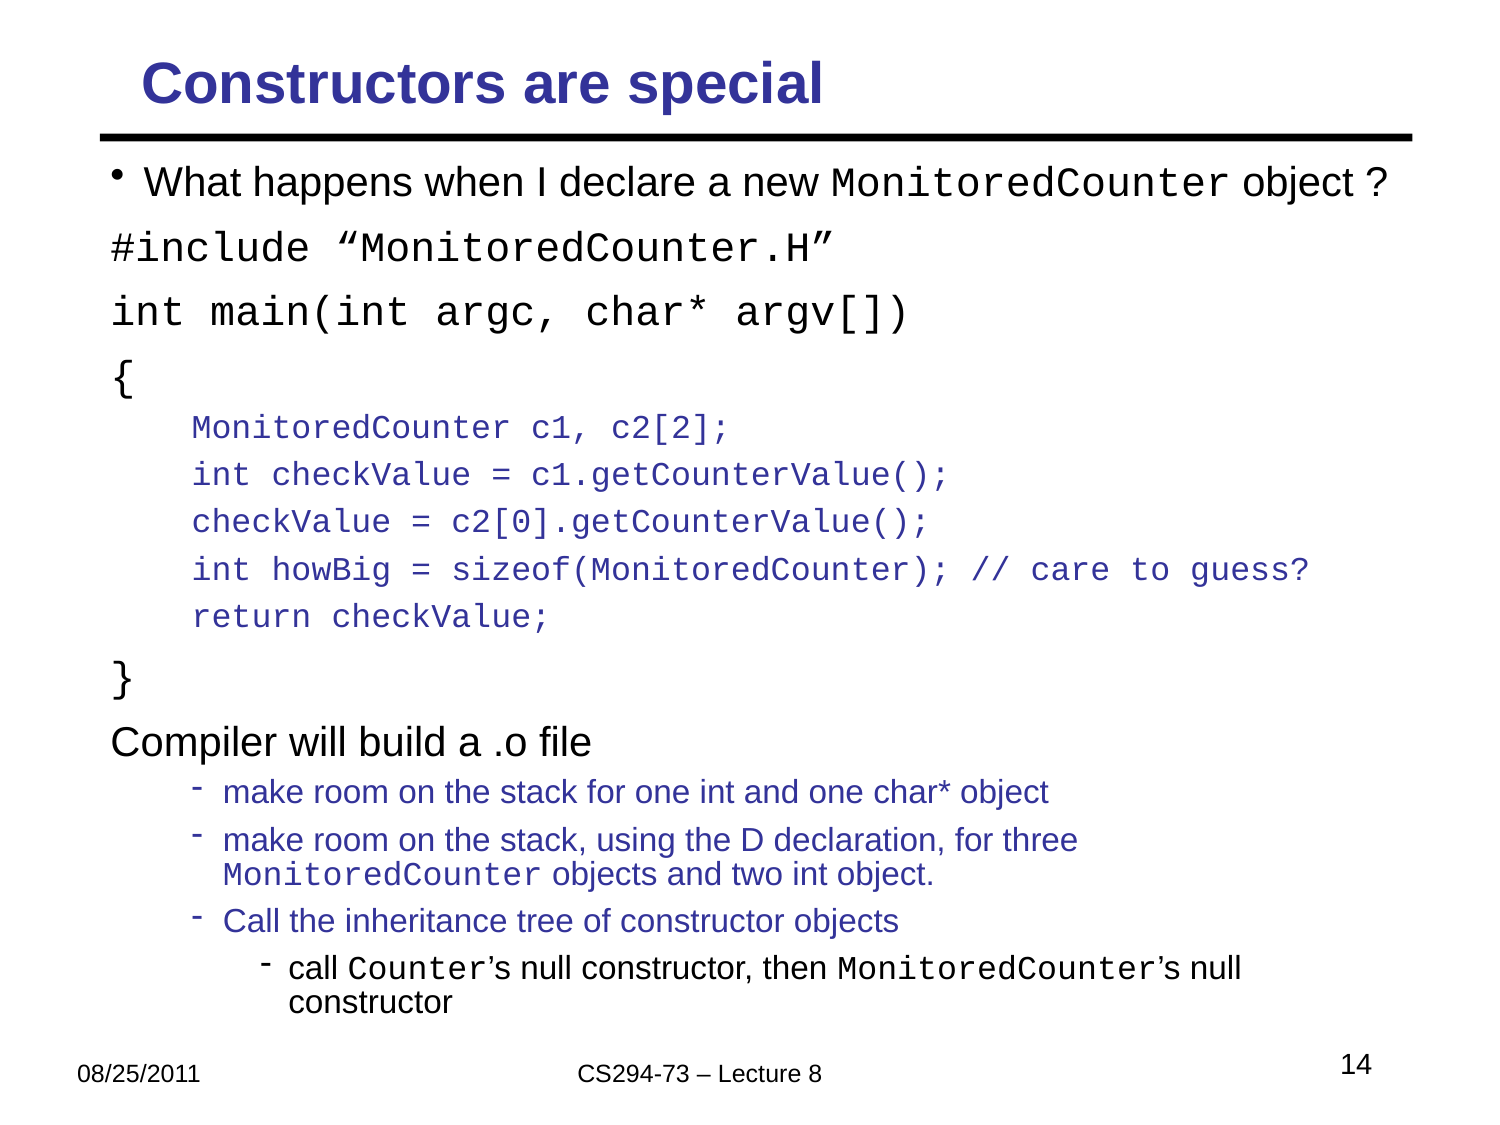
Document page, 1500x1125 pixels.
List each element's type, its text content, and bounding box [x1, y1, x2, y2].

list What happens when I declare a new MonitoredCounter object ? #include “MonitoredCounter.H” int main(int argc, char* argv[]) { MonitoredCounter c1, c2[2]; int checkValue = c1.getCounterValue(); checkValue = c2[0].getCounterValue(); int howBig = sizeof(MonitoredCounter); // care to guess? return checkValue; } Compiler will build a .o file make room on the stack for one int and one char* object make room on the stack, using the D declaration, for three MonitoredCounter objects and two int object. Call the inheritance tree of constructor objects call Counter’s null constructor, then MonitoredCounter’s null constructor [99, 162, 1413, 1087]
title Constructors are special [130, 49, 1388, 122]
slide_number 14 [1074, 1024, 1388, 1101]
